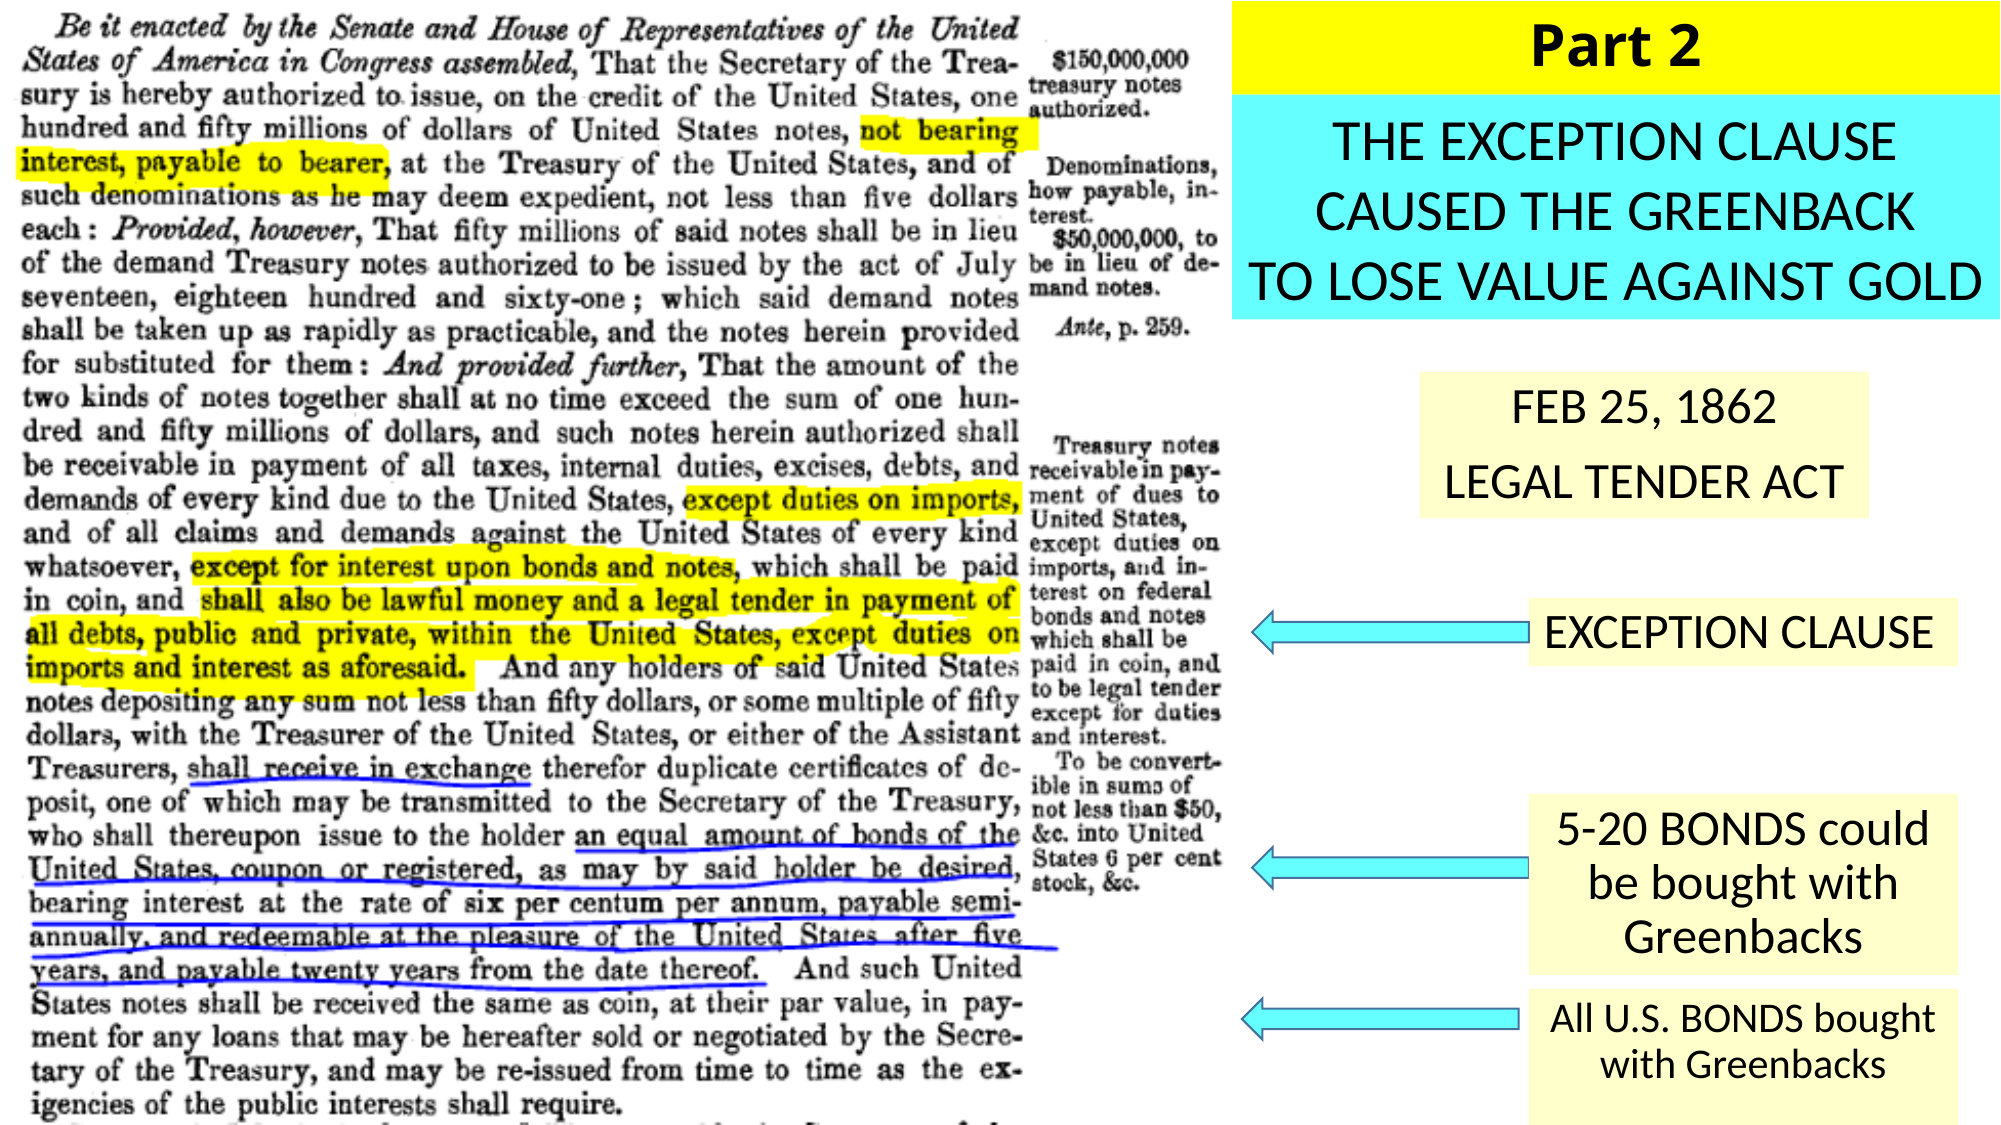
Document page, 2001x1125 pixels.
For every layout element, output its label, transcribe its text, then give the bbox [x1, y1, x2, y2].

text_box THE EXCEPTION CLAUSE CAUSED THE GREENBACK TO LOSE VALUE AGAINST GOLD [1232, 94, 2000, 320]
text_box 5-20 BONDS could be bought with Greenbacks [1528, 793, 1958, 975]
text_box FEB 25, 1862 LEGAL TENDER ACT [1419, 372, 1870, 519]
text_box [1240, 995, 1520, 1042]
picture [0, 1, 1232, 1125]
list EXCEPTION CLAUSE [1528, 597, 1958, 667]
title Part 2 [1232, 1, 2000, 94]
text_box [1250, 844, 1528, 891]
text_box [1250, 609, 1530, 656]
text_box All U.S. BONDS bought with Greenbacks [1528, 988, 1958, 1125]
